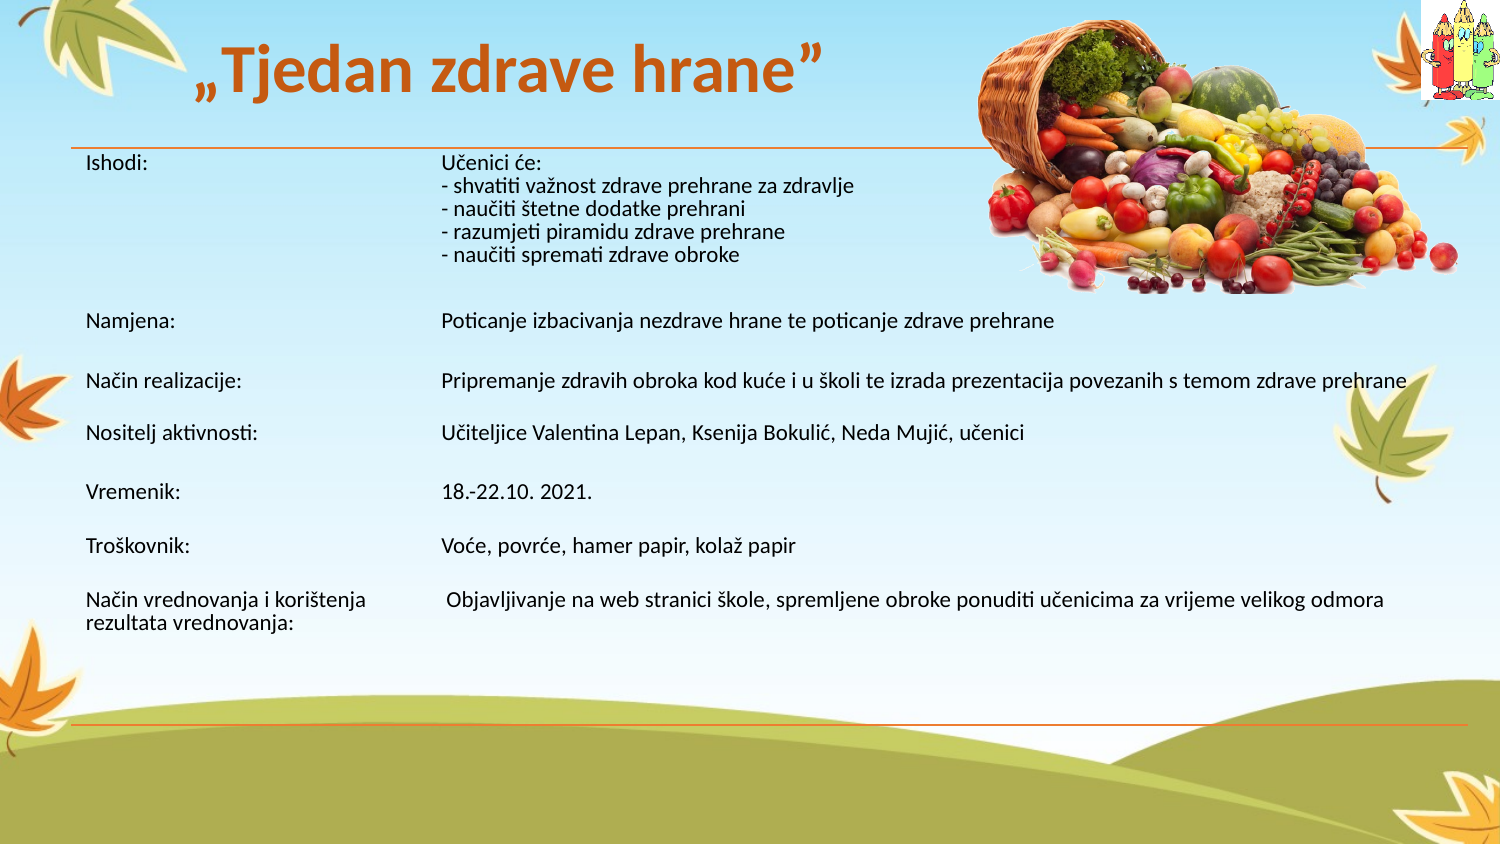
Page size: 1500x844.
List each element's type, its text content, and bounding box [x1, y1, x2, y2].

table_cell Nositelj aktivnosti: [71, 418, 426, 476]
table_header Učenici će: - shvatiti važnost zdrave prehrane za zdravlje - naučiti štetne dodatke prehrani - razumjeti piramidu zdrave prehrane - naučiti spremati zdrave obroke [426, 149, 1468, 305]
table_header Ishodi: [71, 149, 426, 305]
table_cell 18.-22.10. 2021. [426, 476, 1468, 531]
table_cell Pripremanje zdravih obroka kod kuće i u školi te izrada prezentacija povezanih s temom zdrave prehrane [426, 366, 1468, 418]
table_cell Voće, povrće, hamer papir, kolaž papir [426, 531, 1468, 585]
title „Tjedan zdrave hrane” [176, 0, 1322, 141]
table_cell Učiteljice Valentina Lepan, Ksenija Bokulić, Neda Mujić, učenici [426, 418, 1468, 476]
table_cell Način vrednovanja i korištenja rezultata vrednovanja: [71, 585, 426, 724]
picture [0, 0, 1500, 844]
table_cell Troškovnik: [71, 531, 426, 585]
table_cell Objavljivanje na web stranici škole, spremljene obroke ponuditi učenicima za vrijeme velikog odmora [426, 585, 1468, 724]
table_cell Vremenik: [71, 476, 426, 531]
table_cell Način realizacije: [71, 366, 426, 418]
table_cell Namjena: [71, 305, 426, 366]
table_cell Poticanje izbacivanja nezdrave hrane te poticanje zdrave prehrane [426, 305, 1468, 366]
